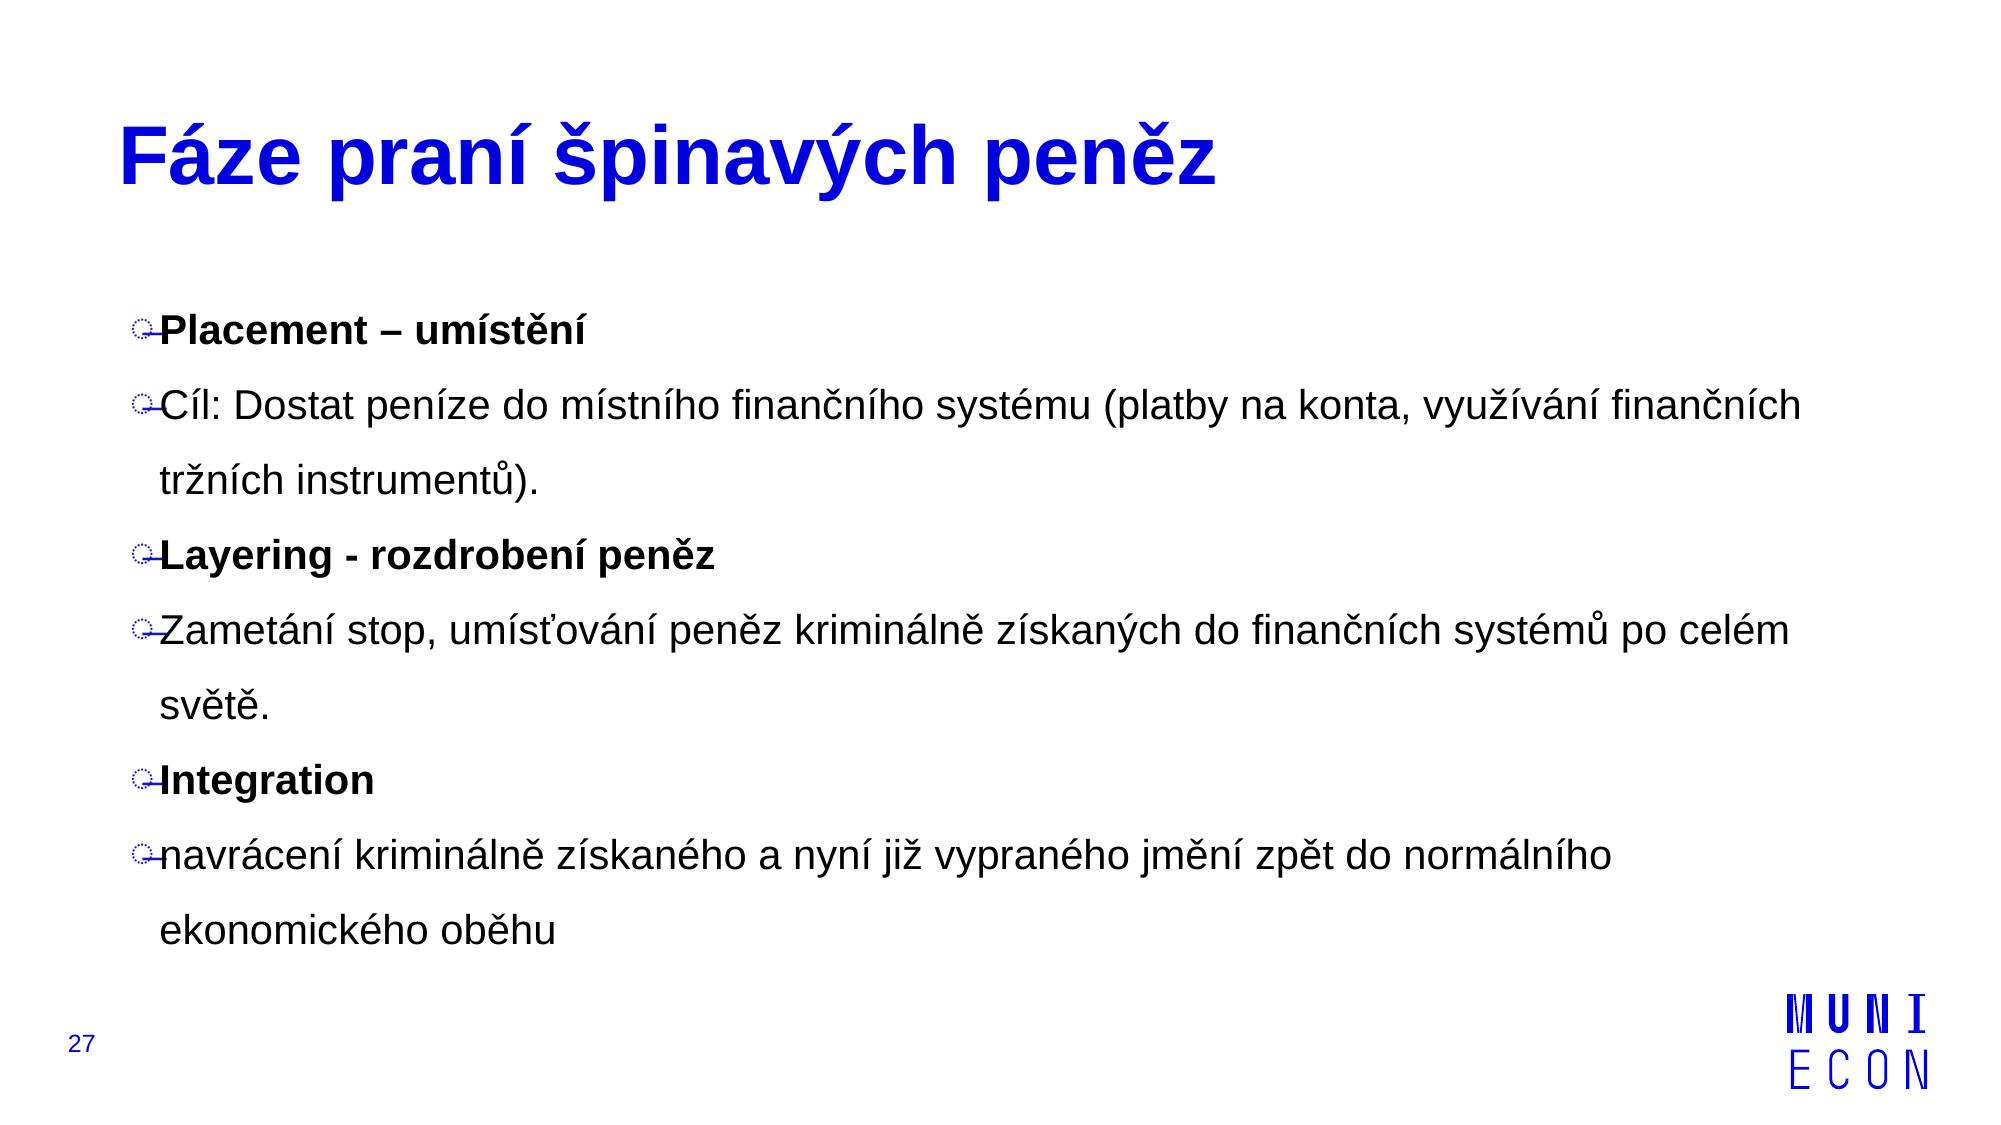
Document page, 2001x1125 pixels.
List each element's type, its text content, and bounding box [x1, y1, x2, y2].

slide_number 27 [67, 1021, 110, 1063]
title Fáze praní špinavých peněz [118, 118, 1883, 193]
list Placement – umístění Cíl: Dostat peníze do místního finančního systému (platby na konta, využívání finančních tržních instrumentů). Layering - rozdrobení peněz Zametání stop, umísťování peněz kriminálně získaných do finančních systémů po celém světě. Integration navrácení kriminálně získaného a nyní již vypraného jmění zpět do normálního ekonomického oběhu [118, 277, 1883, 957]
